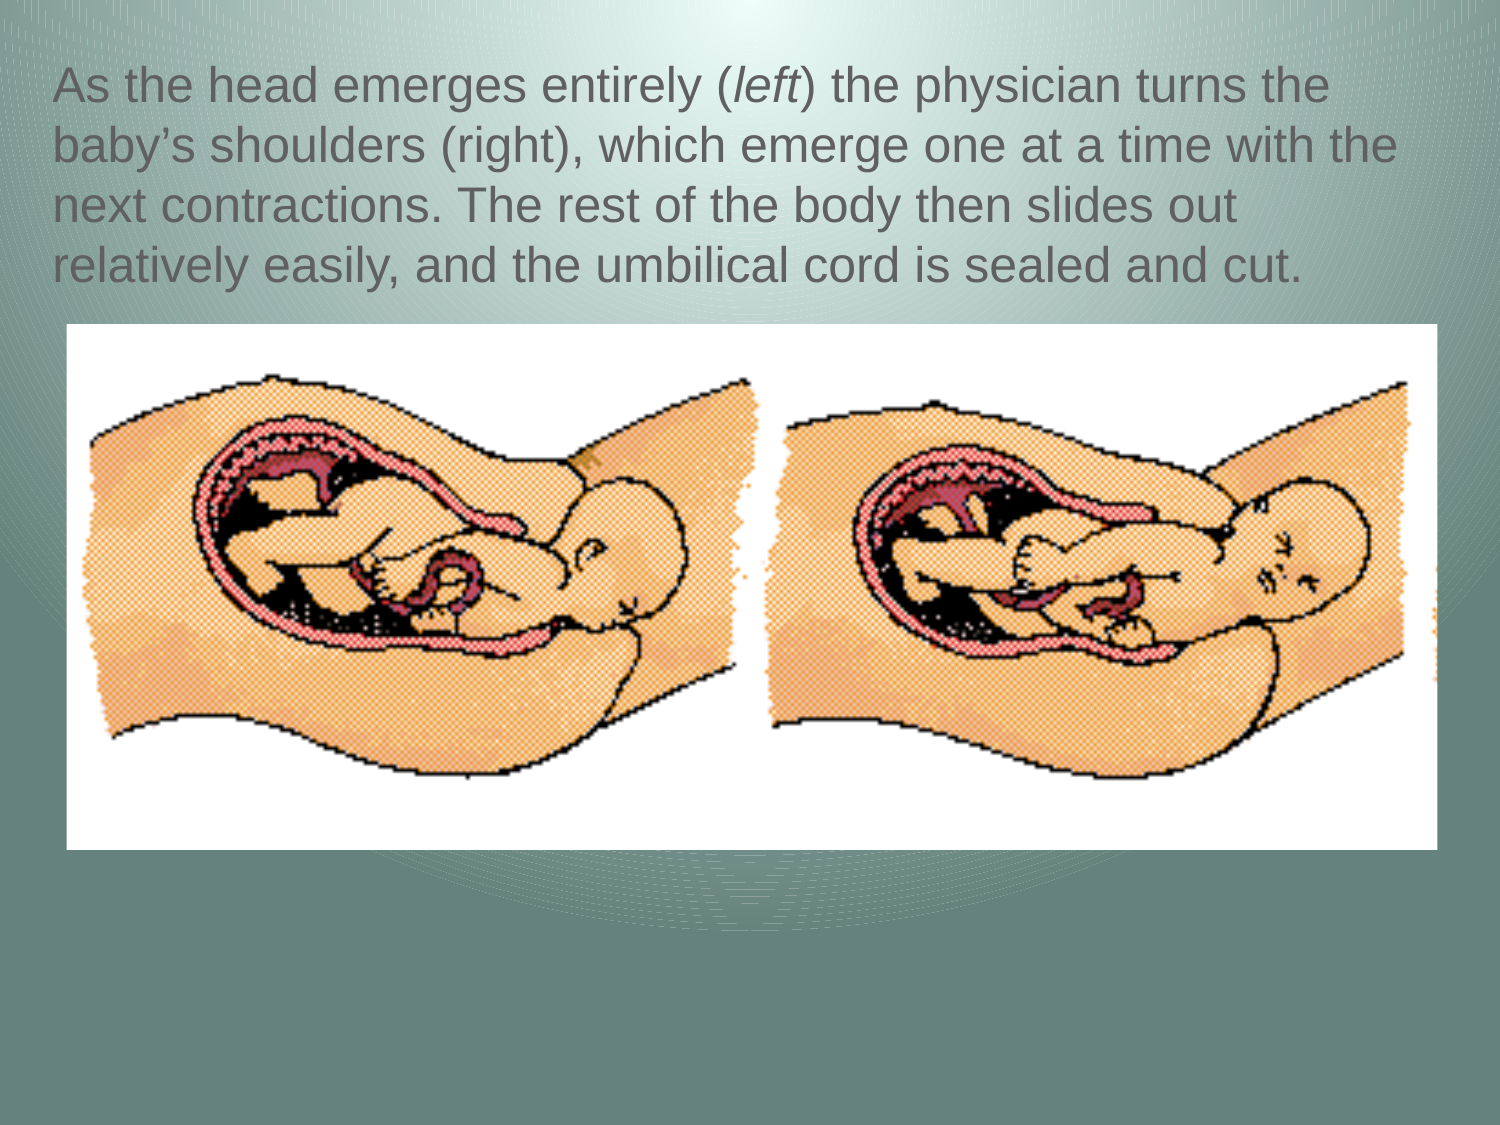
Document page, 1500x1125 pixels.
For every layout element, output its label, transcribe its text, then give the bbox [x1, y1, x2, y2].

picture [66, 324, 1438, 851]
text_box As the head emerges entirely (left) the physician turns the baby’s shoulders (right), which emerge one at a time with the next contractions. The rest of the body then slides out relatively easily, and the umbilical cord is sealed and cut. [37, 45, 1438, 300]
